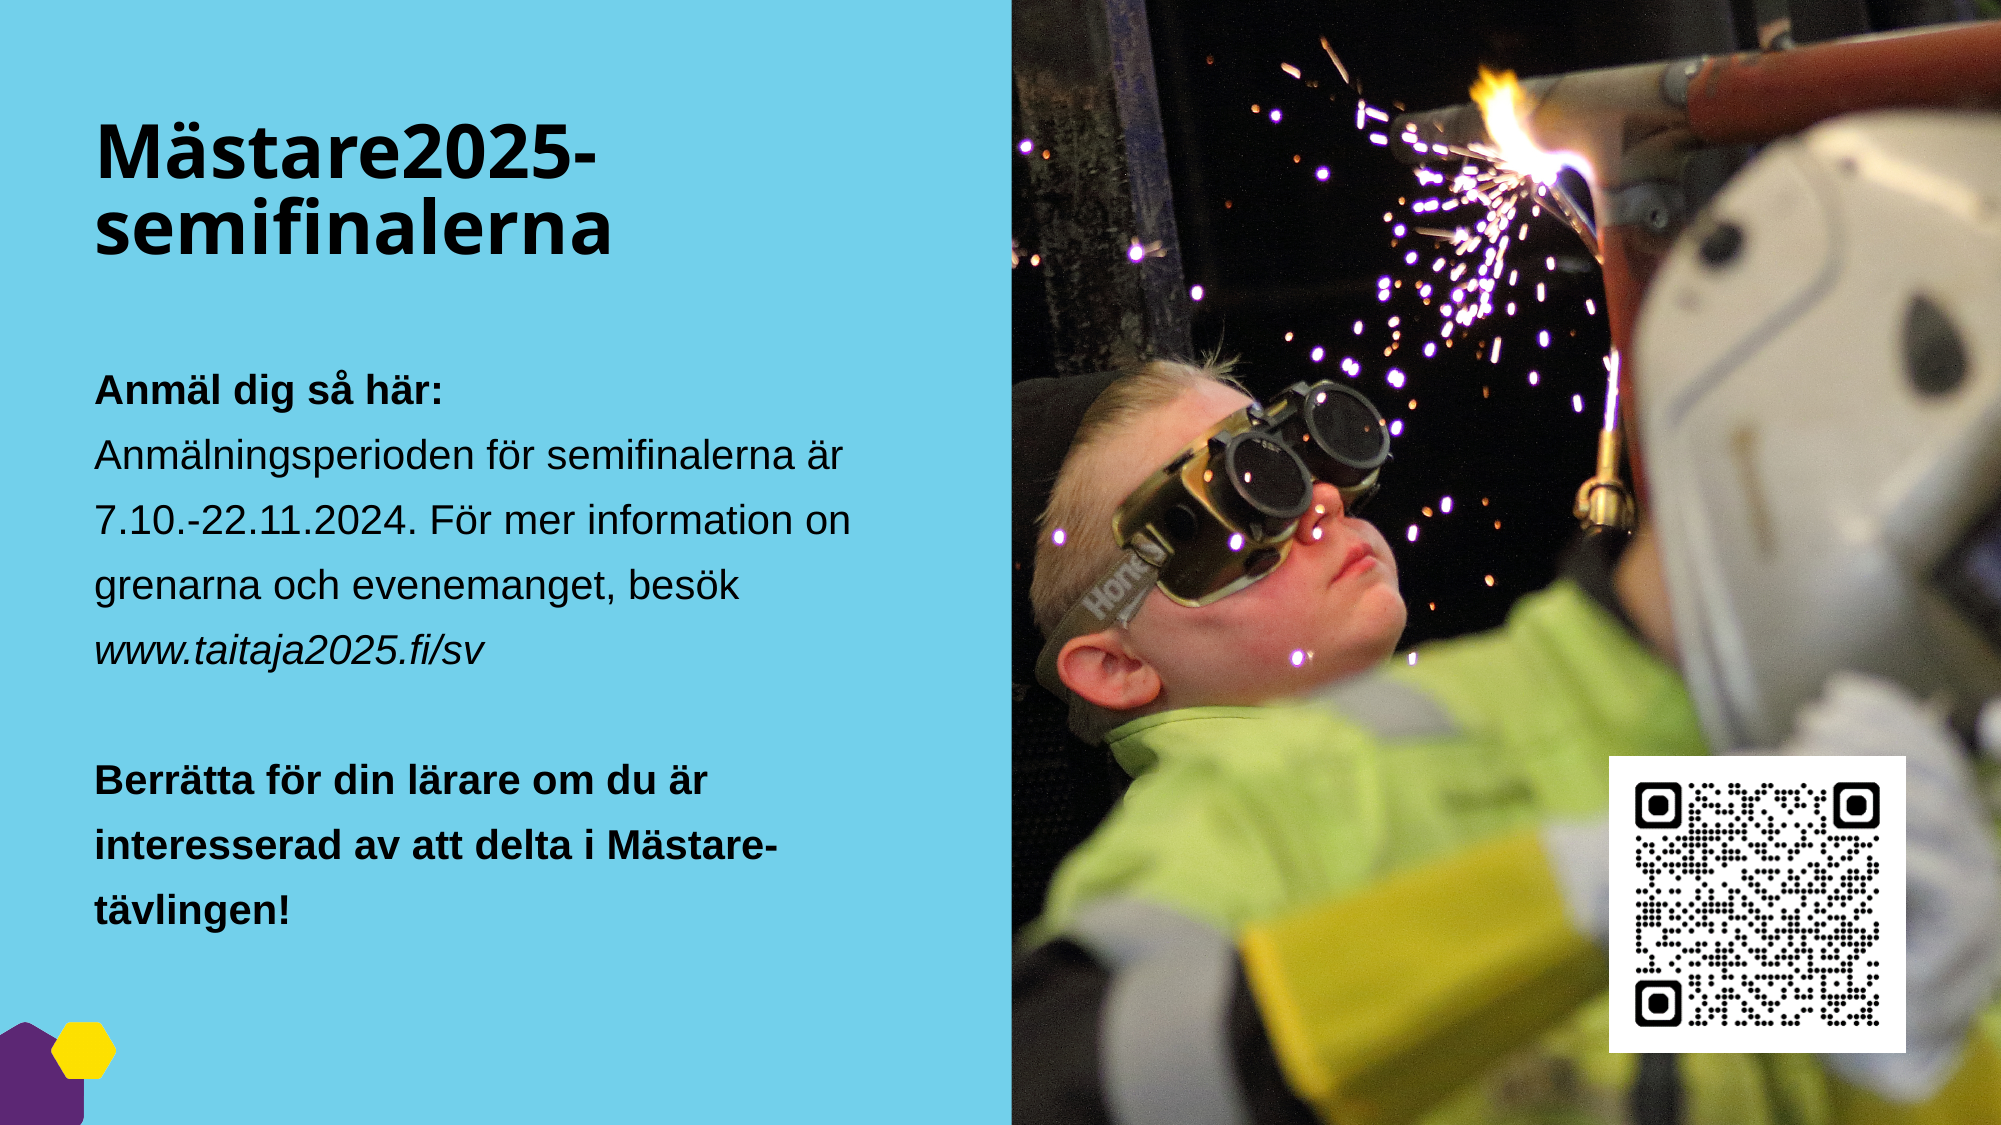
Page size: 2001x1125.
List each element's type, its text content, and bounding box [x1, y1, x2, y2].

list Anmäl dig så här: Anmälningsperioden för semifinalerna är 7.10.-22.11.2024. För mer information on grenarna och evenemanget, besök www.taitaja2025.fi/sv Berrätta för din lärare om du är interesserad av att delta i Mästare-tävlingen! [94, 347, 949, 1012]
picture [1011, 0, 2001, 1125]
title Mästare2025-semifinalerna [94, 59, 949, 270]
picture [0, 1022, 116, 1125]
